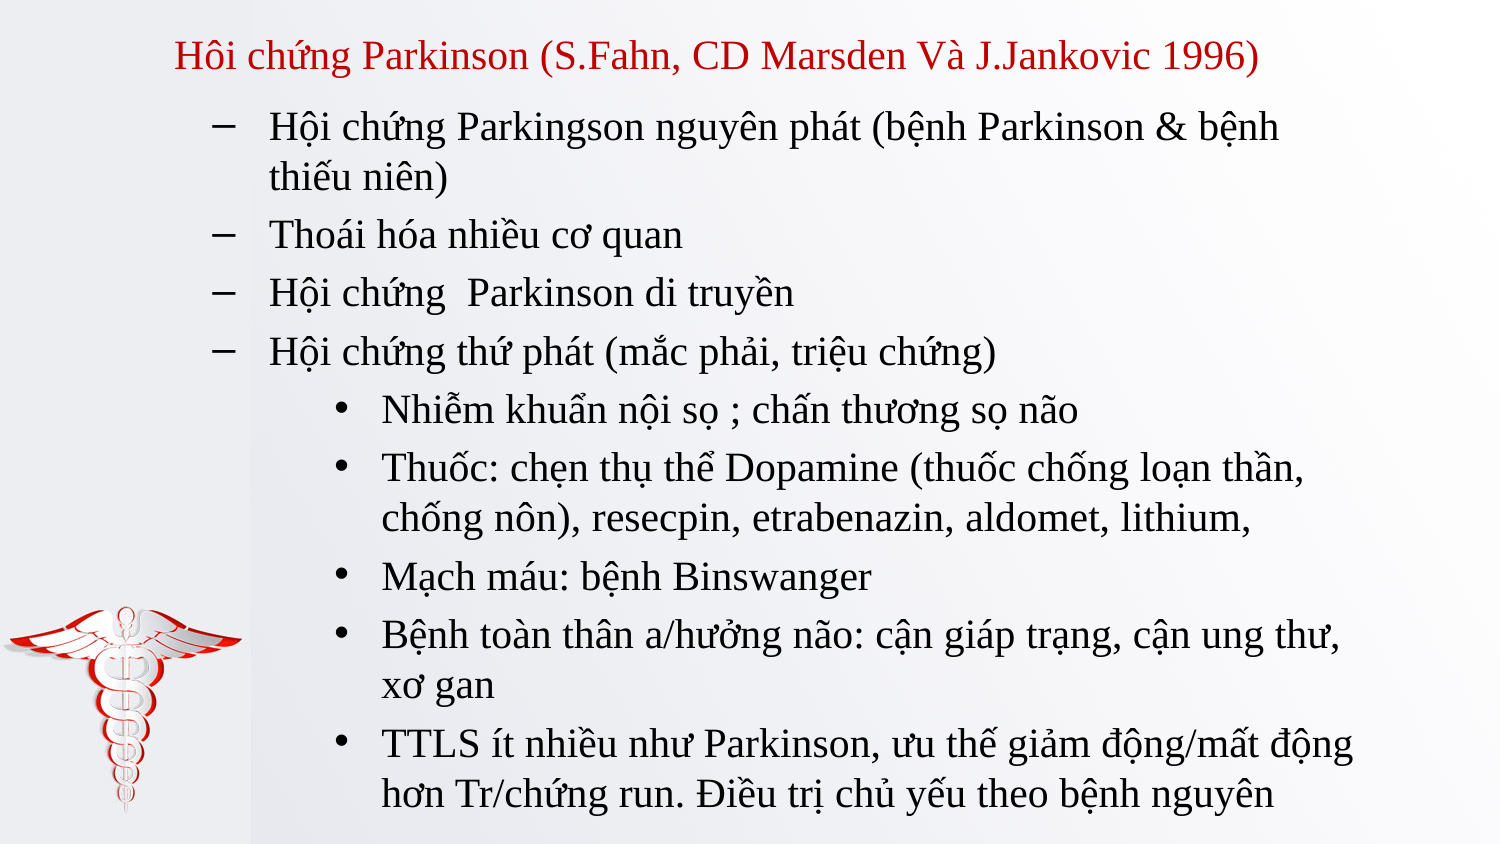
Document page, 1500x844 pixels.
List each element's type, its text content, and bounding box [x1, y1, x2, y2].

list Hôi chứng Parkinson (S.Fahn, CD Marsden Và J.Jankovic 1996) [159, 43, 1447, 120]
list Hội chứng Parkingson nguyên phát (bệnh Parkinson & bệnh thiếu niên) Thoái hóa nhiều cơ quan Hội chứng Parkinson di truyền Hội chứng thứ phát (mắc phải, triệu chứng) Nhiễm khuẩn nội sọ ; chấn thương sọ não Thuốc: chẹn thụ thể Dopamine (thuốc chống loạn thần, chống nôn), resecpin, etrabenazin, aldomet, lithium, Mạch máu: bệnh Binswanger Bệnh toàn thân a/hưởng não: cận giáp trạng, cận ung thư, xơ gan TTLS ít nhiều như Parkinson, ưu thế giảm động/mất động hơn Tr/chứng run. Điều trị chủ yếu theo bệnh nguyên . [147, 91, 1390, 623]
picture [0, 0, 1500, 844]
